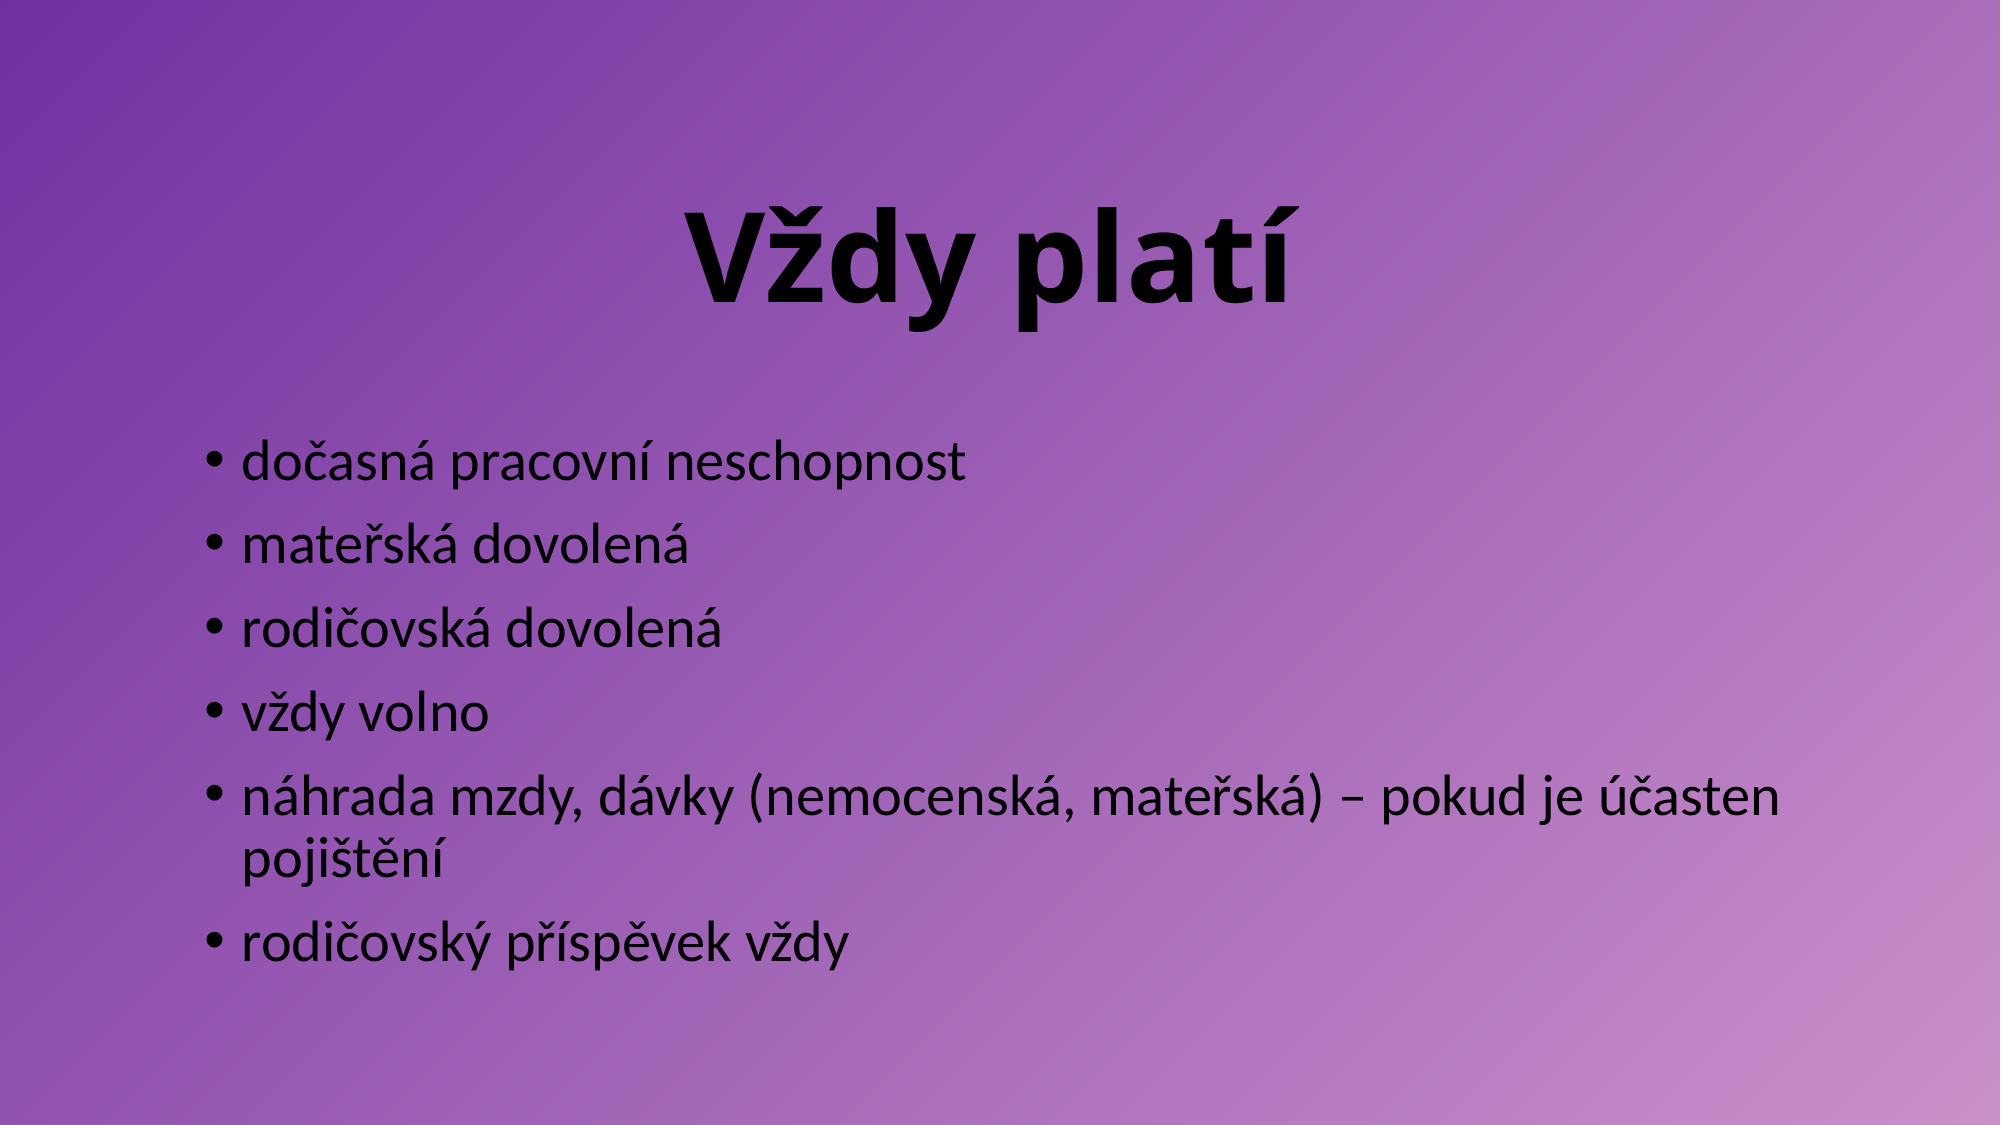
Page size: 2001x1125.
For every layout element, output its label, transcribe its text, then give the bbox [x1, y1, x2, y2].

subtitle dočasná pracovní neschopnost mateřská dovolená rodičovská dovolená vždy volno náhrada mzdy, dávky (nemocenská, mateřská) – pokud je účasten pojištění rodičovský příspěvek vždy [189, 422, 1811, 1095]
title Vždy platí [179, 0, 1801, 338]
